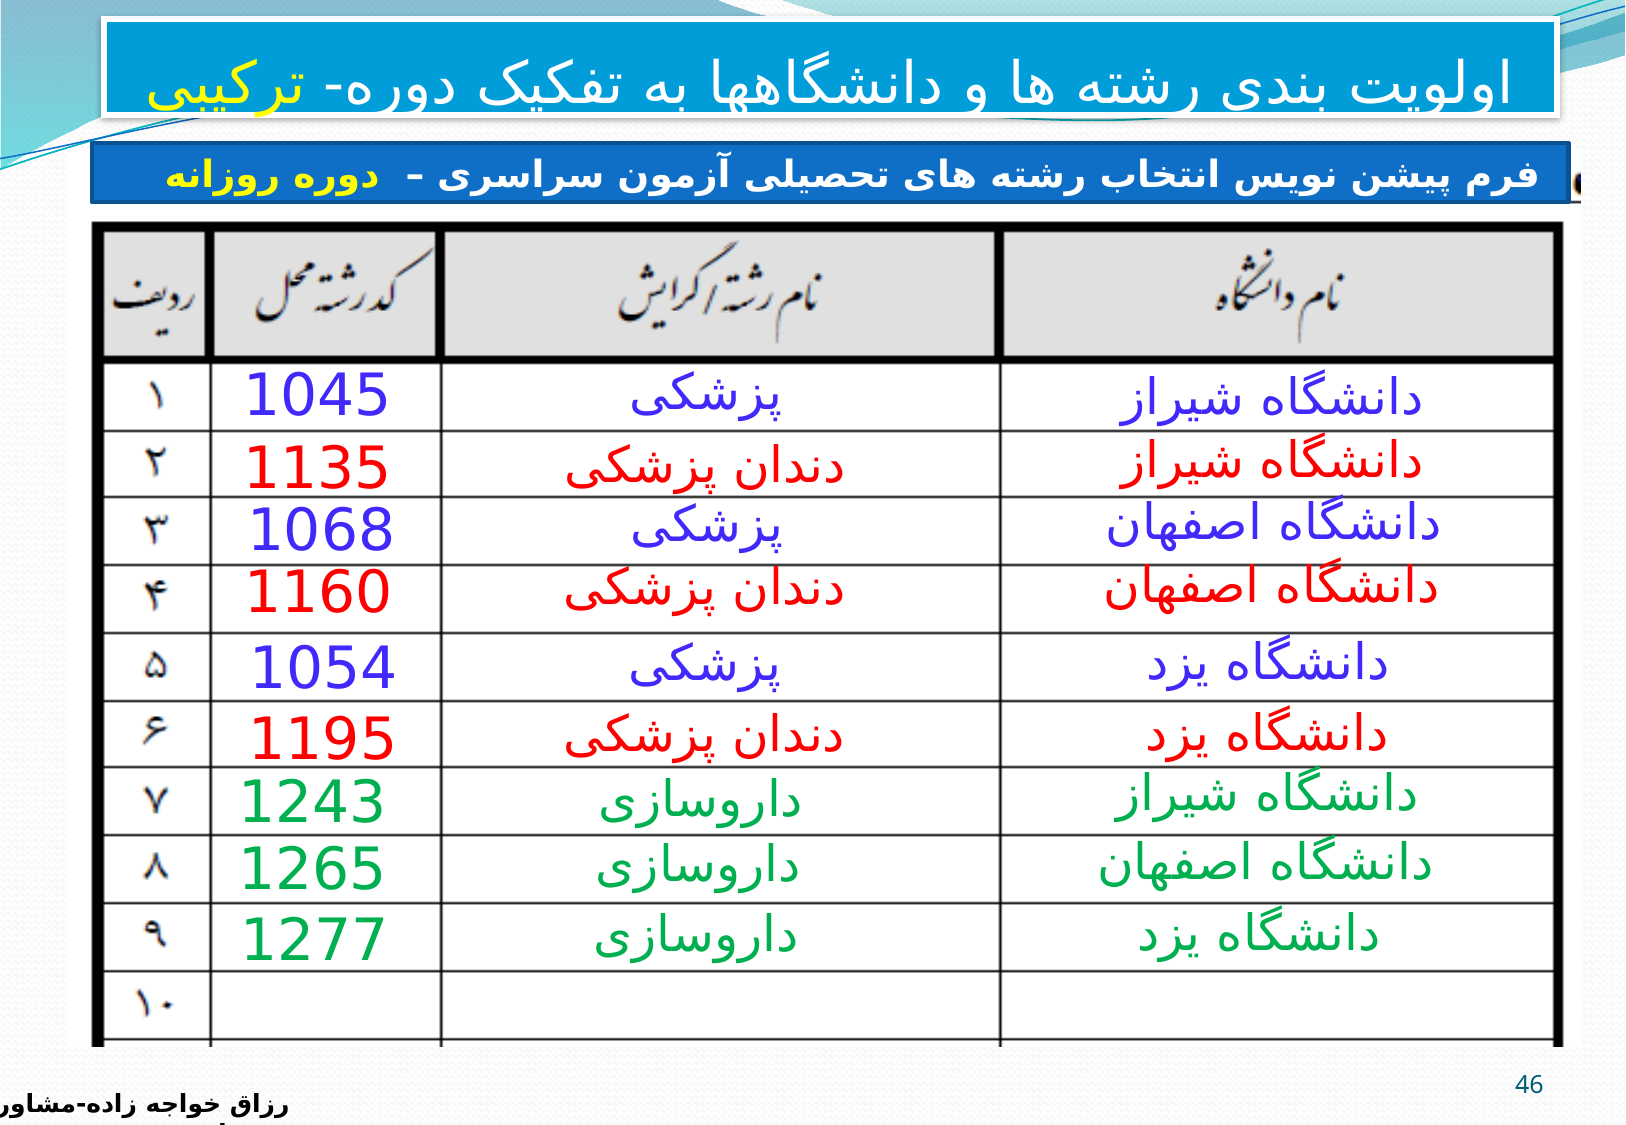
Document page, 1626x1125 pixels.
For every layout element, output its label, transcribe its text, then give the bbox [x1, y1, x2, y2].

title اولویت بندی رشته ها و دانشگاهها به تفکیک دوره- ترکیبی [101, 16, 1560, 118]
text_box فرم پیشن نویس انتخاب رشته های تحصیلی آزمون سراسری – دوره روزانه [90, 141, 1571, 147]
picture [68, 148, 1581, 1047]
slide_number 46 [1408, 1054, 1544, 1103]
